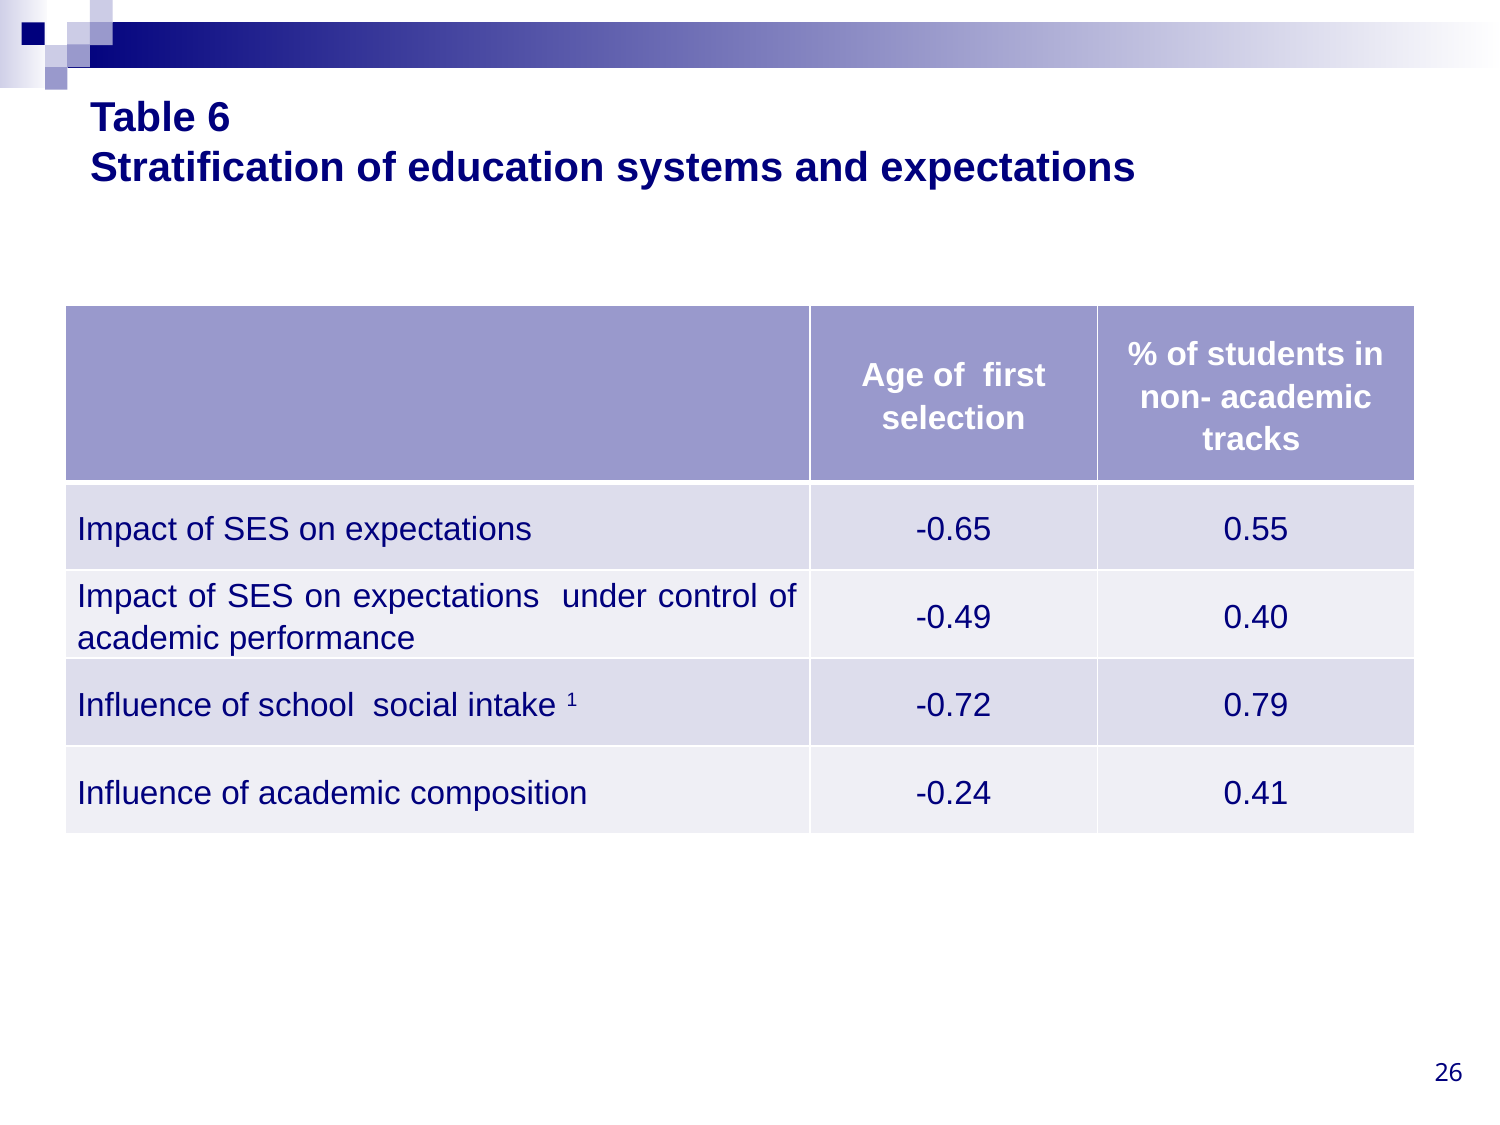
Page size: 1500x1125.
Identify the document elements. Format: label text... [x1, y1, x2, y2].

table_cell 0.79 [1098, 659, 1414, 745]
table_cell Influence of school social intake 1 [66, 659, 809, 745]
title Table 6 Stratification of education systems and expectations [74, 74, 1426, 256]
table_cell Impact of SES on expectations under control of academic performance [66, 571, 809, 657]
slide_number 26 [1127, 1022, 1479, 1099]
table_cell -0.72 [811, 659, 1097, 745]
table_cell 0.41 [1098, 747, 1414, 833]
table_header Age of first selection [811, 306, 1097, 480]
table_header % of students in non- academic tracks [1098, 306, 1414, 480]
table_header [66, 306, 809, 480]
table_cell -0.24 [811, 747, 1097, 833]
table_cell -0.65 [811, 485, 1097, 569]
table_cell -0.49 [811, 571, 1097, 657]
table_cell Influence of academic composition [66, 747, 809, 833]
table_cell 0.55 [1098, 485, 1414, 569]
table_cell 0.40 [1098, 571, 1414, 657]
table_cell Impact of SES on expectations [66, 485, 809, 569]
